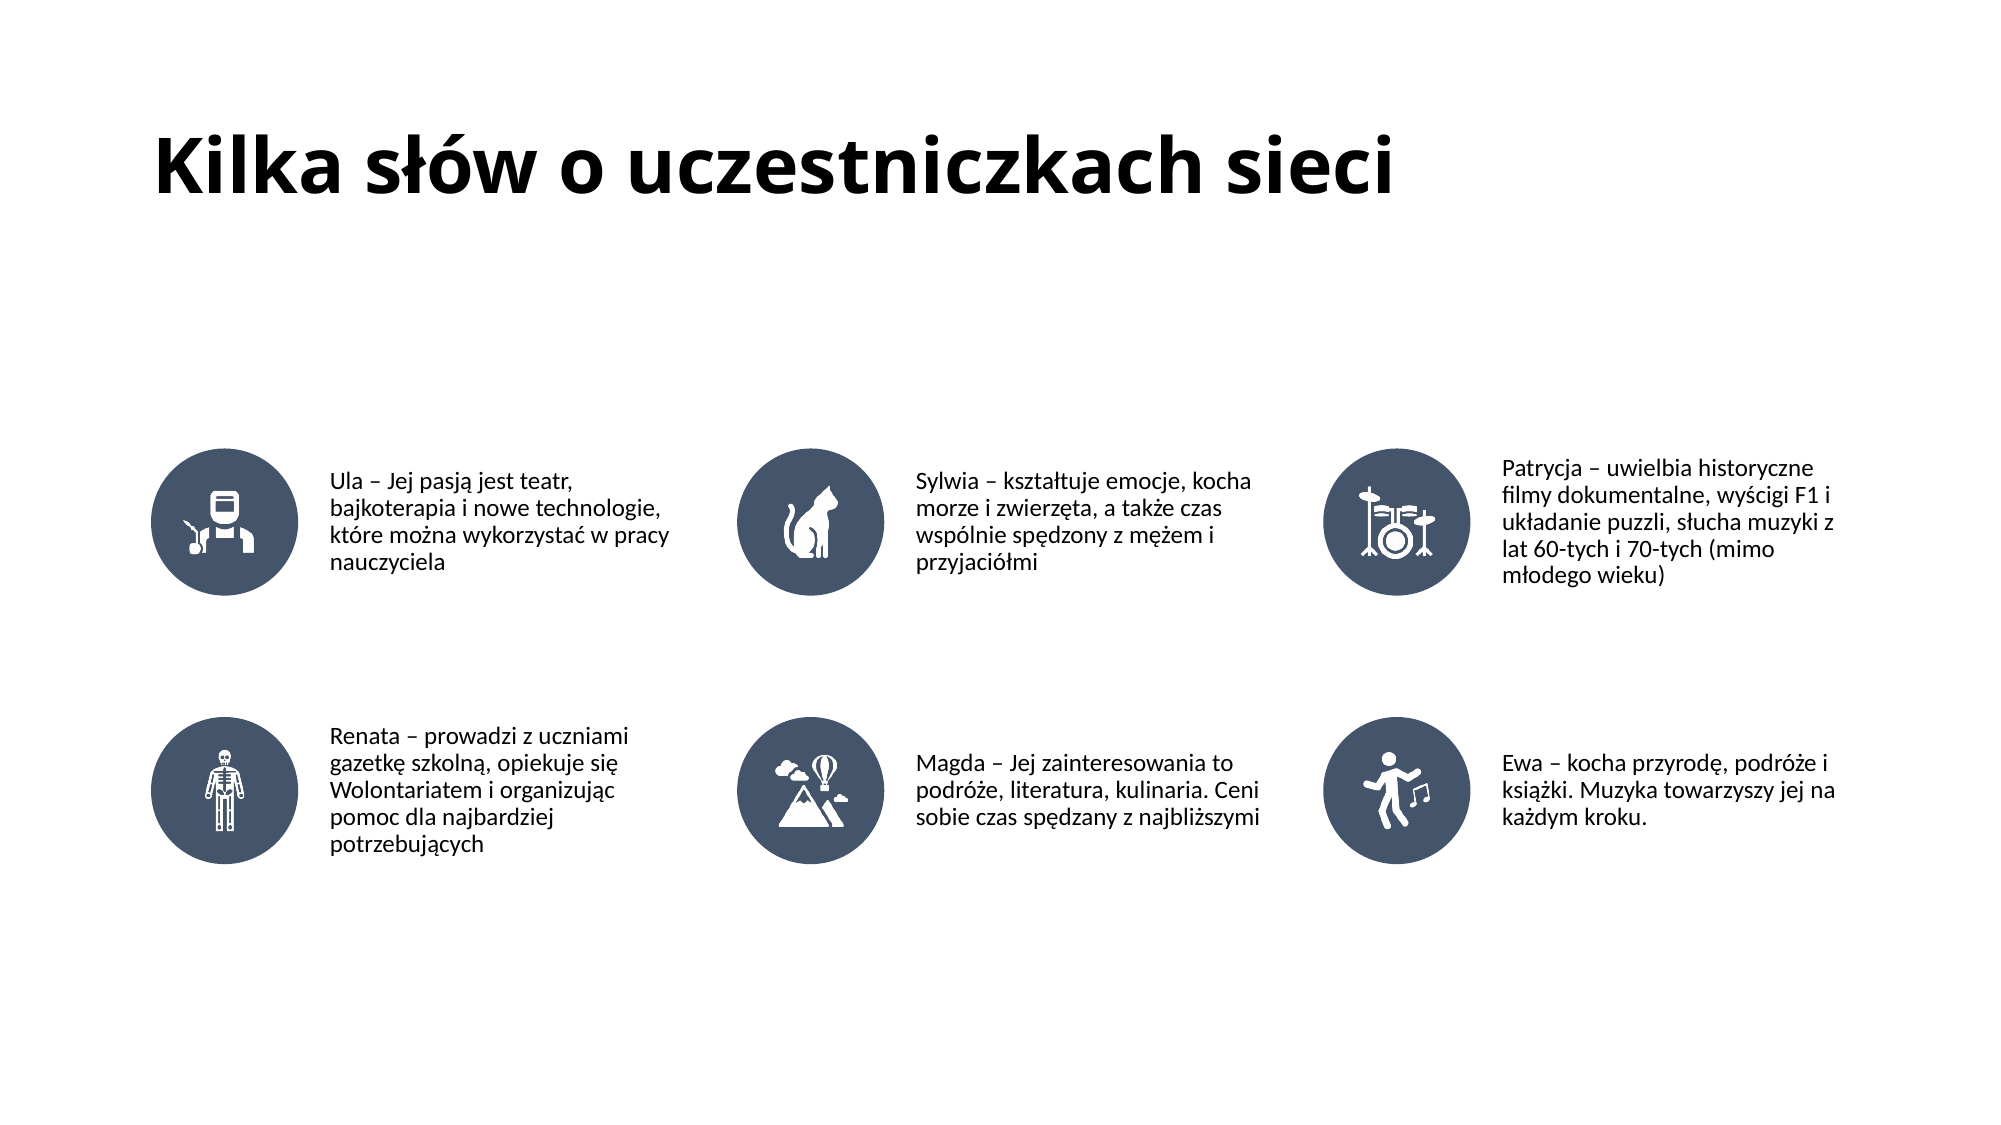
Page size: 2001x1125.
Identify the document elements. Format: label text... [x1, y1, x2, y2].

title Kilka słów o uczestniczkach sieci [137, 59, 1863, 278]
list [137, 299, 1863, 1014]
